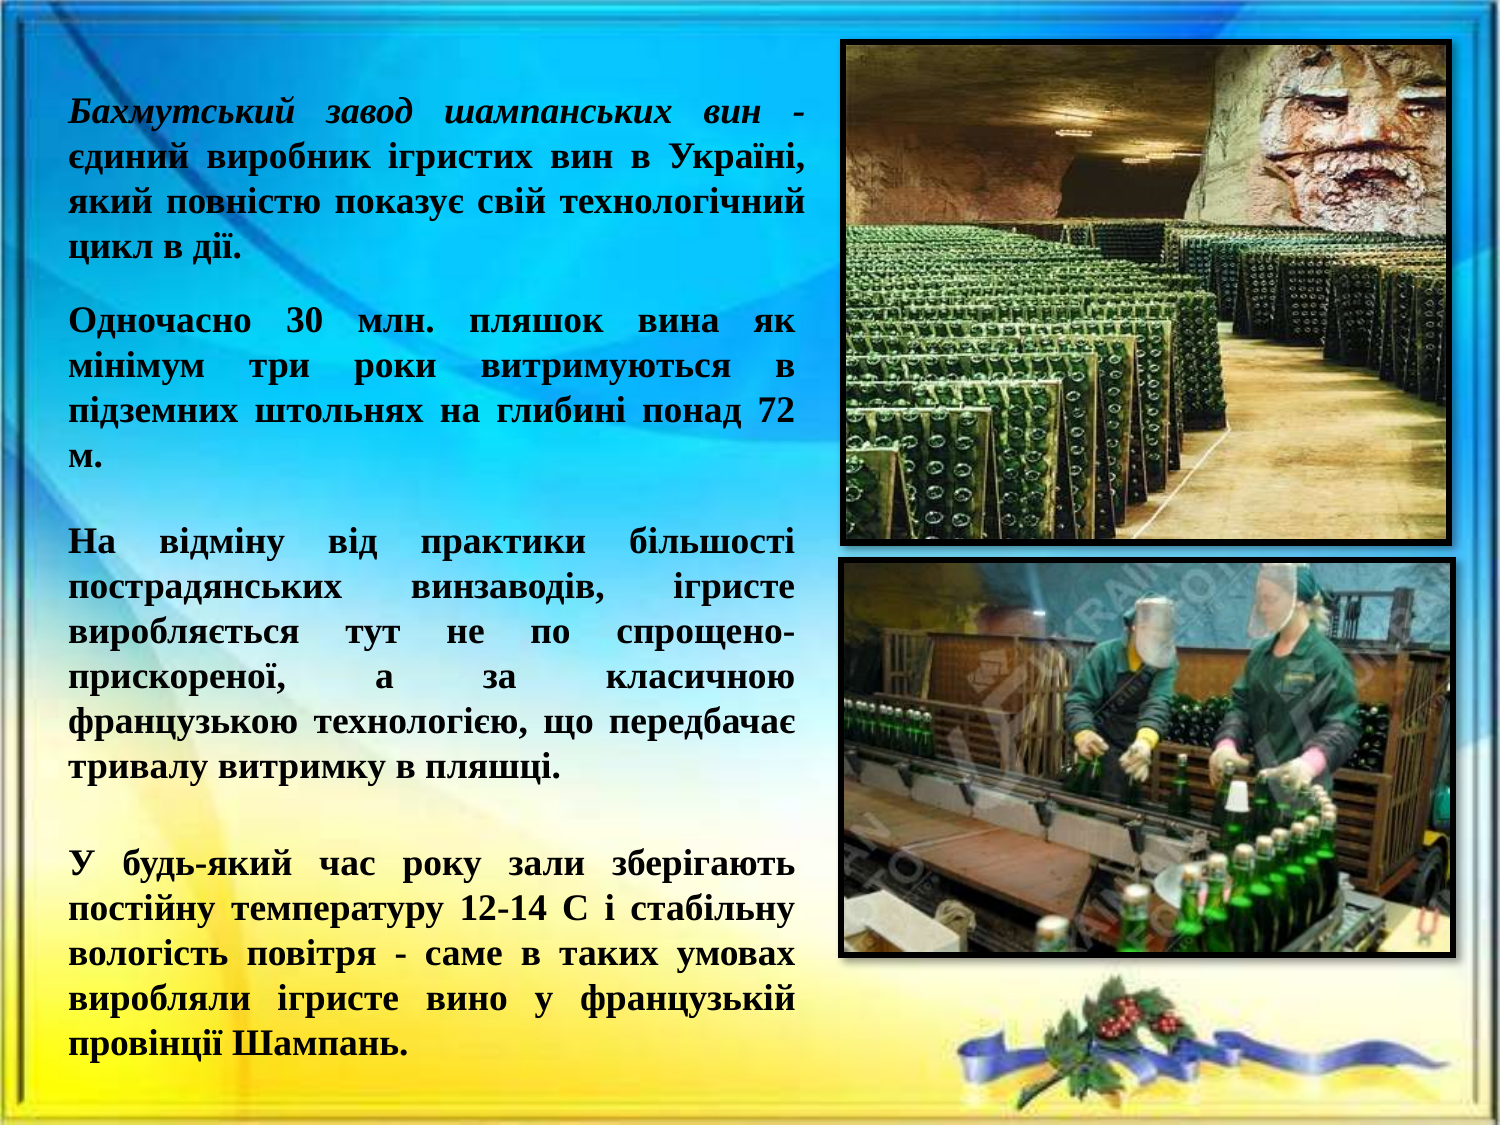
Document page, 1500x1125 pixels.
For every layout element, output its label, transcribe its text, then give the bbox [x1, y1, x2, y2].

picture [0, 0, 1500, 1125]
text_box У будь-який час року зали зберігають постійну температуру 12-14 С і стабільну вологість повітря - саме в таких умовах виробляли ігристе вино у французькій провінції Шампань. [53, 830, 811, 1073]
text_box На відміну від практики більшості пострадянських винзаводів, ігристе виробляється тут не по спрощено-прискореної, а за класичною французькою технологією, що передбачає тривалу витримку в пляшці. [53, 508, 811, 796]
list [845, 44, 1447, 540]
text_box Одночасно 30 млн. пляшок вина як мінімум три роки витримуються в підземних штольнях на глибині понад 72 м. [53, 287, 811, 485]
text_box Бахмутський завод шампанських вин -єдиний виробник ігристих вин в Україні, який повністю показує свій технологічний цикл в дії. [53, 78, 821, 275]
